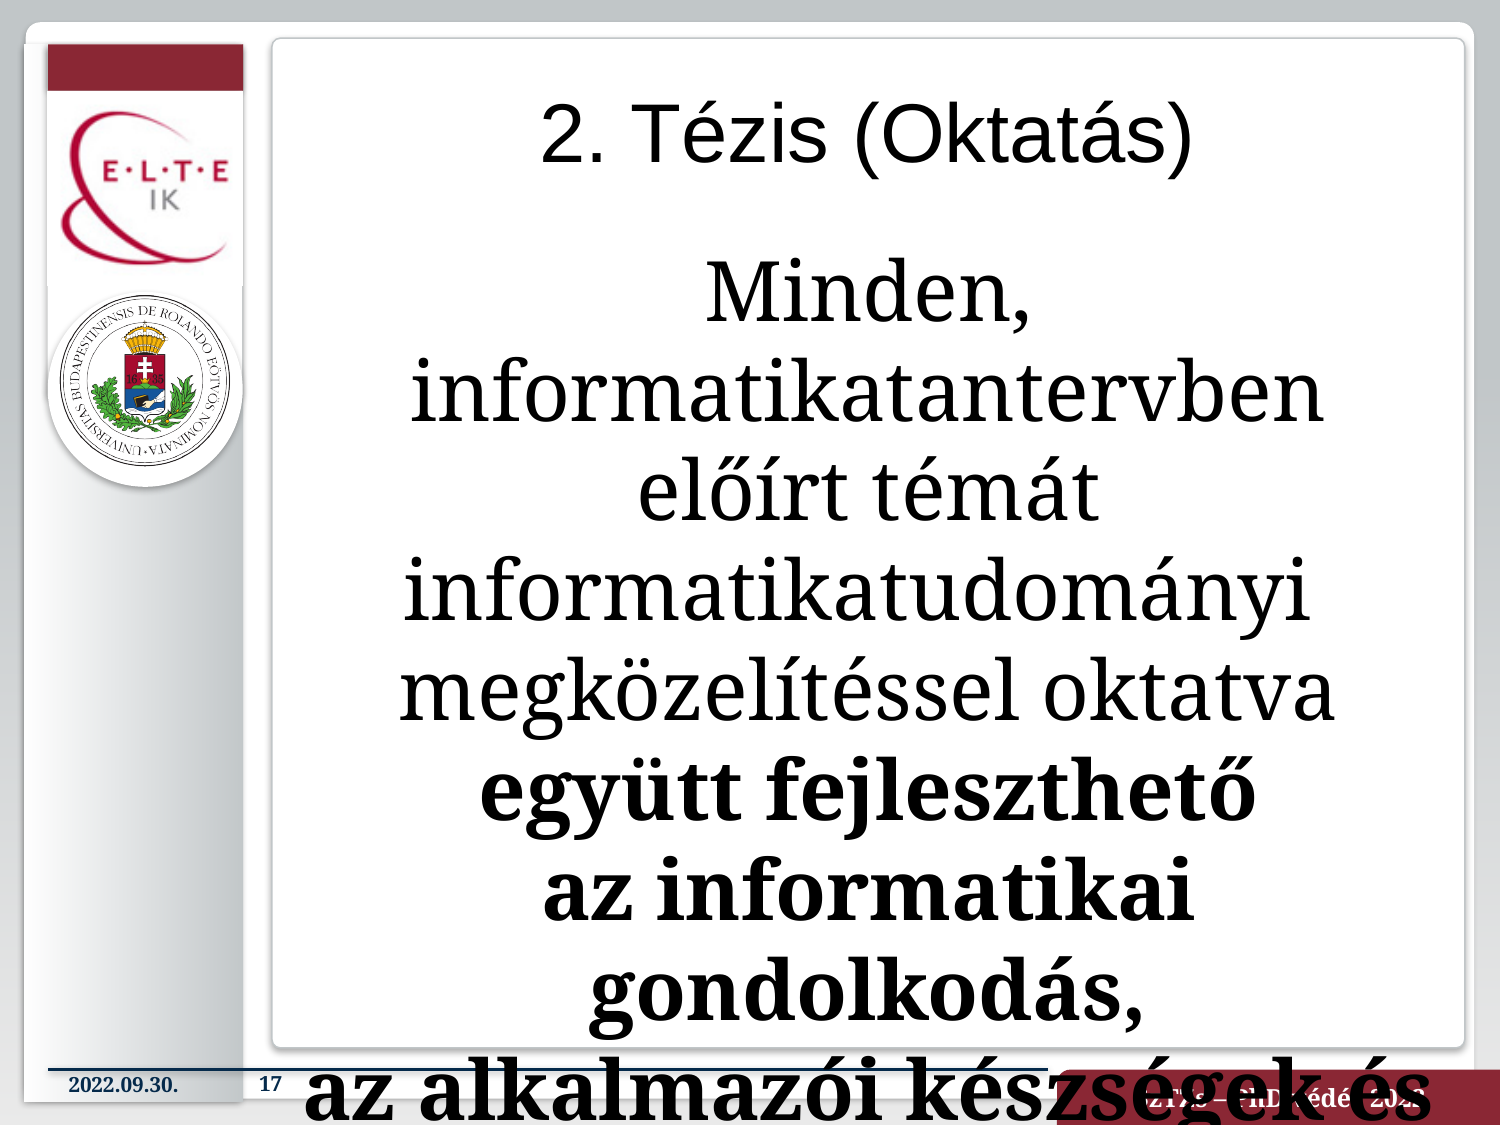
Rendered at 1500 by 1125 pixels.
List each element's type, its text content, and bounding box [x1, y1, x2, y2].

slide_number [53, 1069, 202, 1100]
picture [47, 91, 243, 286]
title 2. Tézis (Oktatás) [276, 46, 1459, 213]
picture [59, 295, 231, 467]
list Minden, informatikatantervben előírt témát informatikatudományi megközelítéssel oktatva együtt fejleszthető az informatikai gondolkodás, az alkalmazói készségek és a programozási készségek. [277, 229, 1460, 1051]
